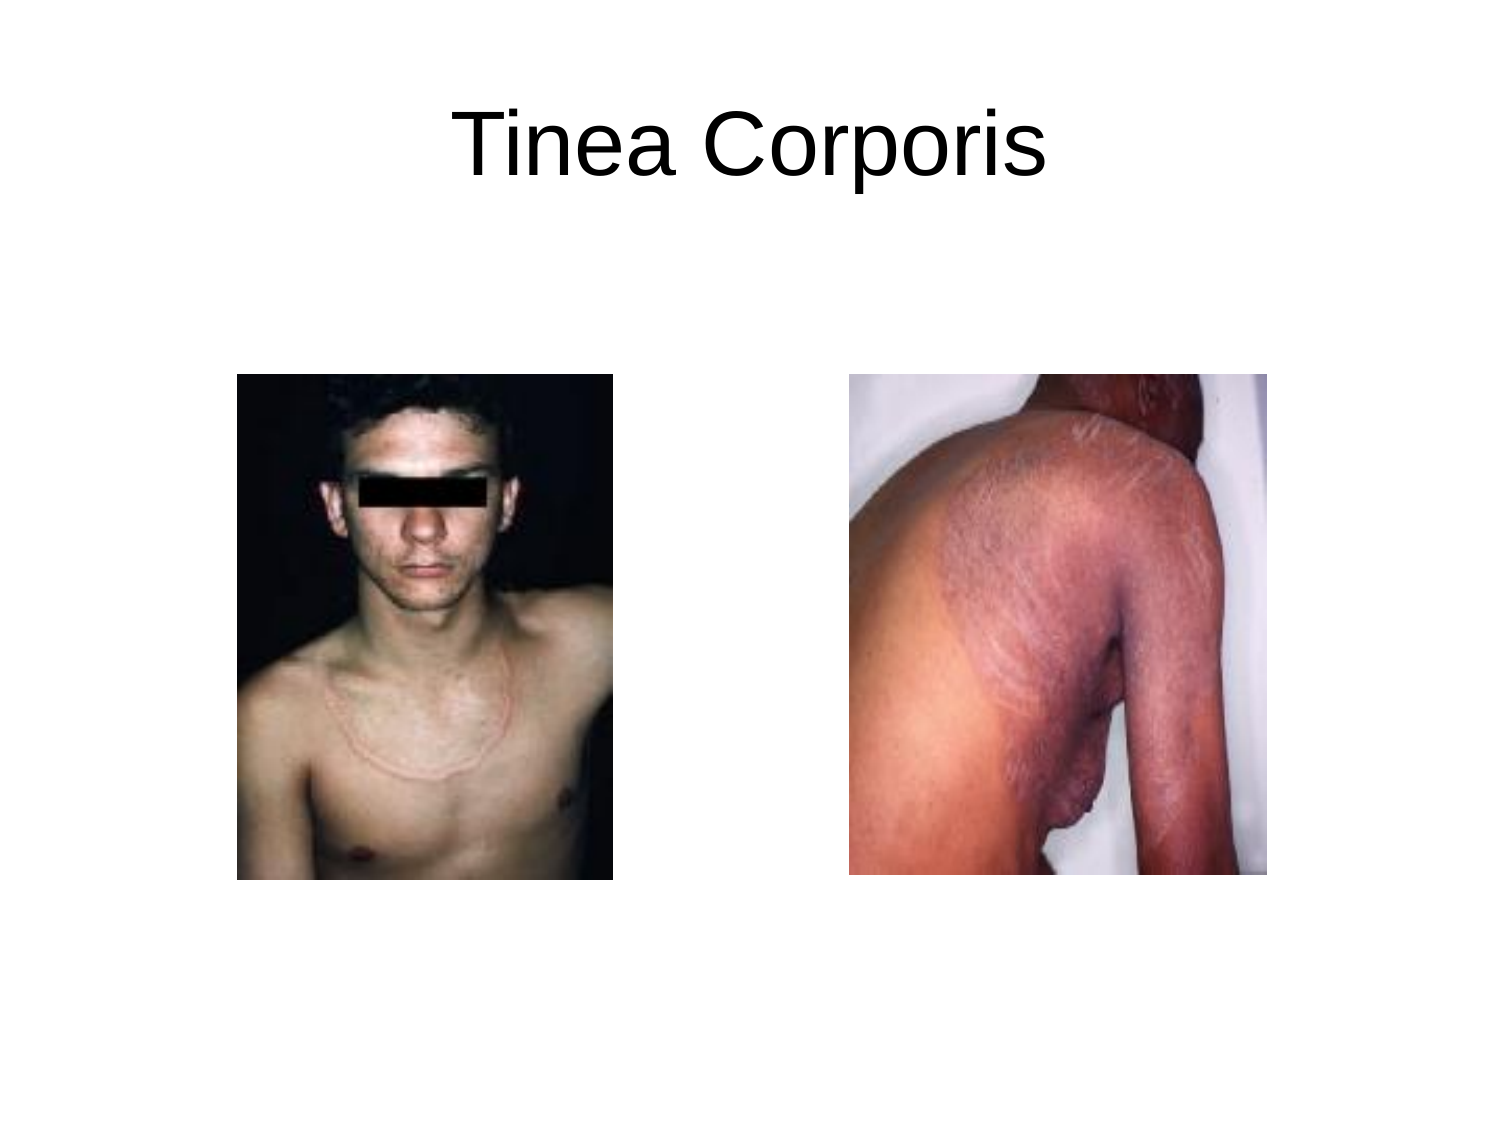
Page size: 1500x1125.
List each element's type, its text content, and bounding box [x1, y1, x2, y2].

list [237, 374, 613, 880]
title Tinea Corporis [75, 45, 1425, 233]
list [849, 374, 1267, 876]
